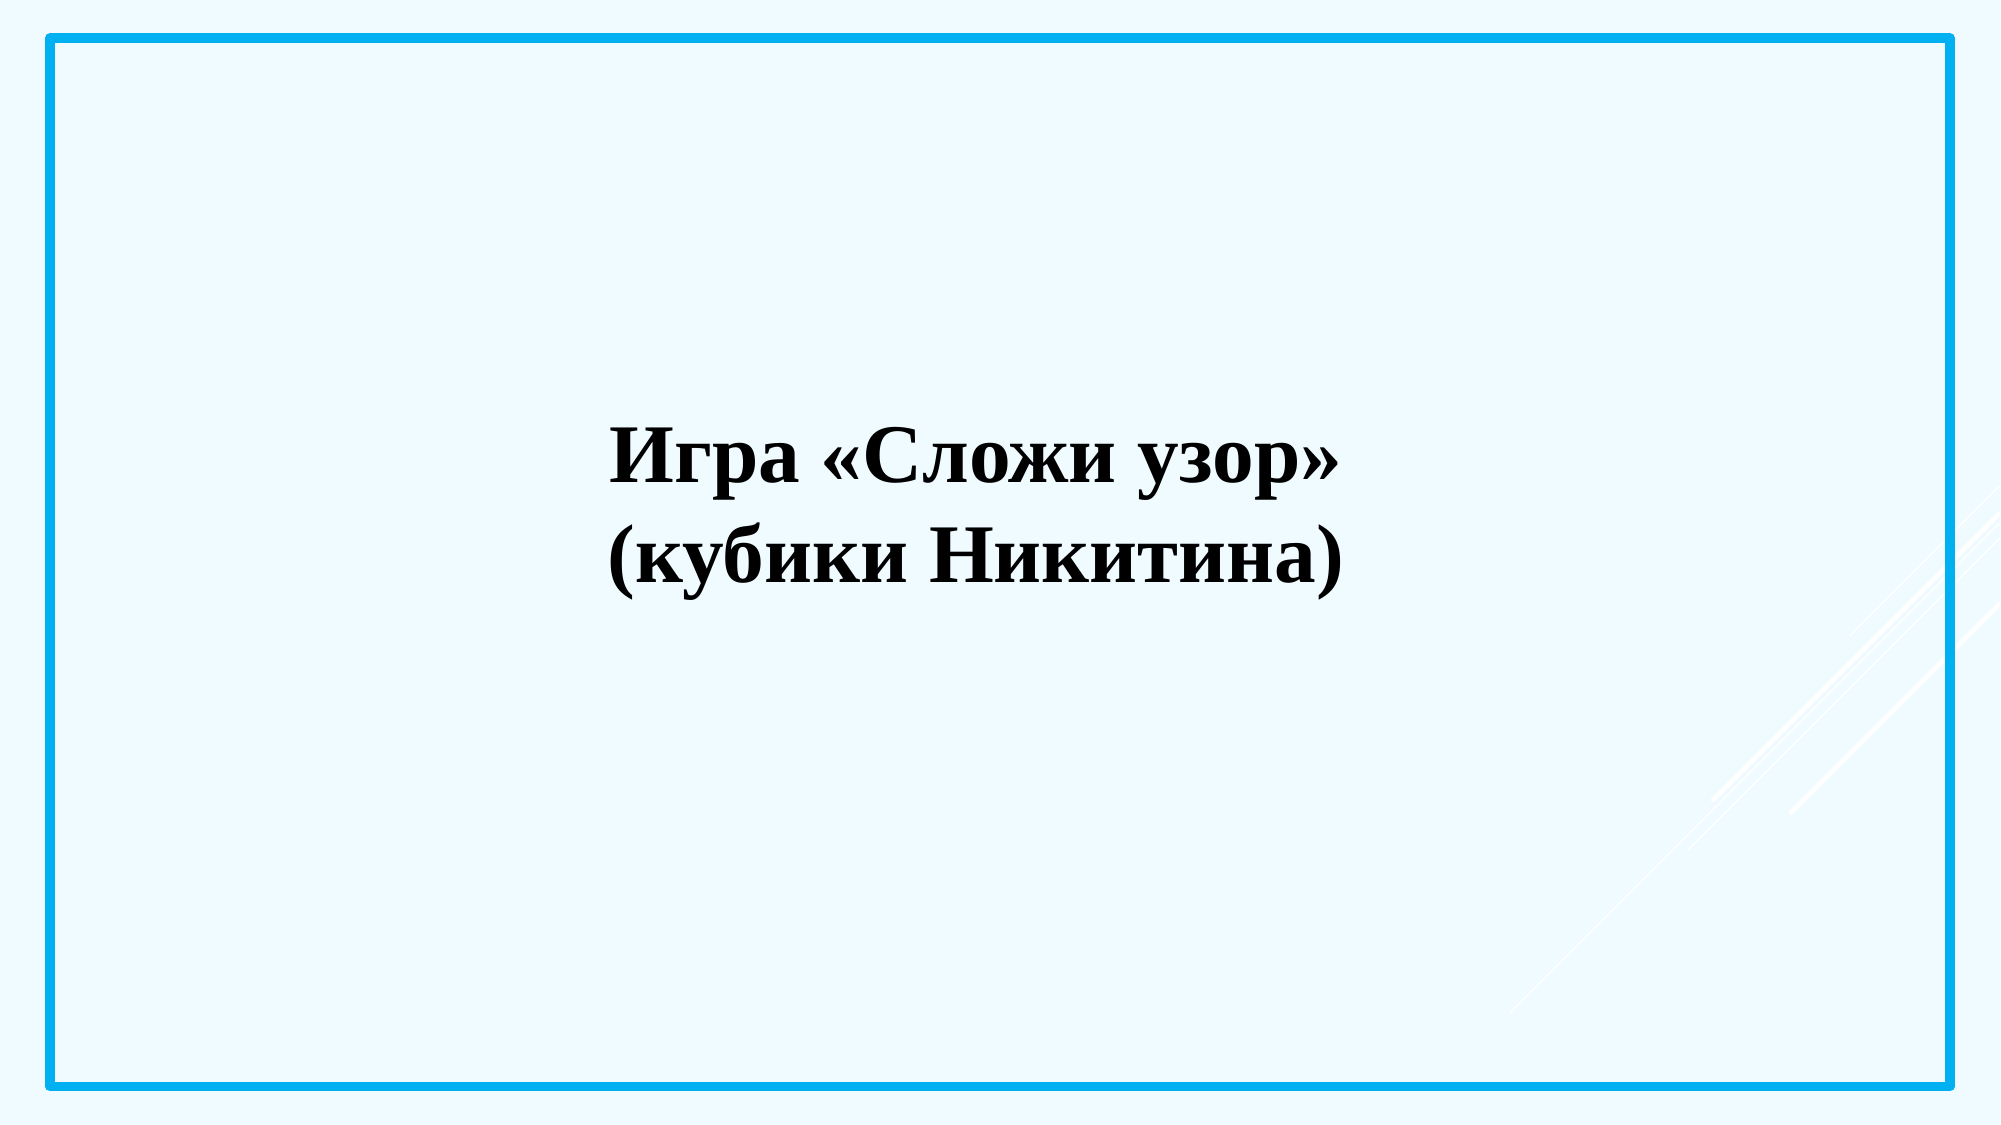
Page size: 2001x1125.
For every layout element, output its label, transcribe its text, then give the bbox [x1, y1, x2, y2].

text_box [50, 38, 1950, 1087]
text_box Игра «Сложи узор» (кубики Никитина) [178, 391, 1774, 607]
